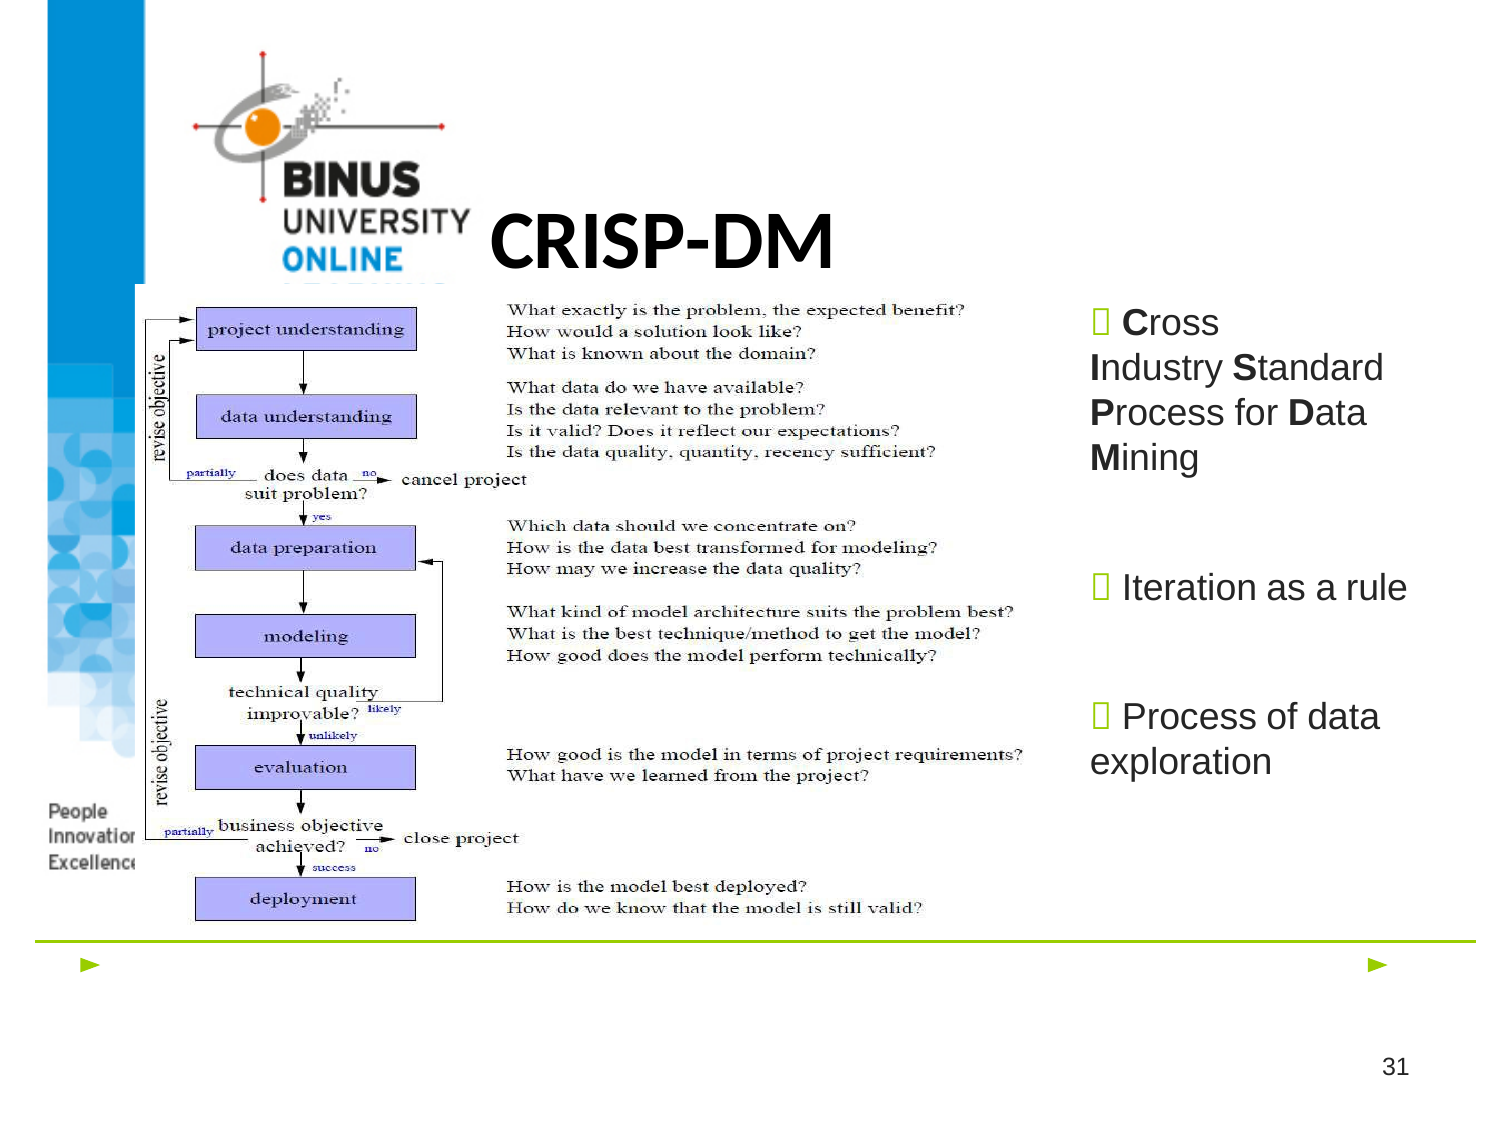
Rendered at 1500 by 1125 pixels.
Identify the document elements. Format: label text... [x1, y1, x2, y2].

text_box [1367, 957, 1388, 973]
slide_number 31 [1074, 1042, 1425, 1103]
picture [0, 0, 1500, 1125]
text_box  Cross Industry Standard Process for Data Mining  Iteration as a rule  Process of data exploration [1087, 297, 1415, 783]
text_box [134, 284, 1041, 929]
title CRISP-DM [256, 171, 852, 284]
text_box [80, 957, 101, 973]
